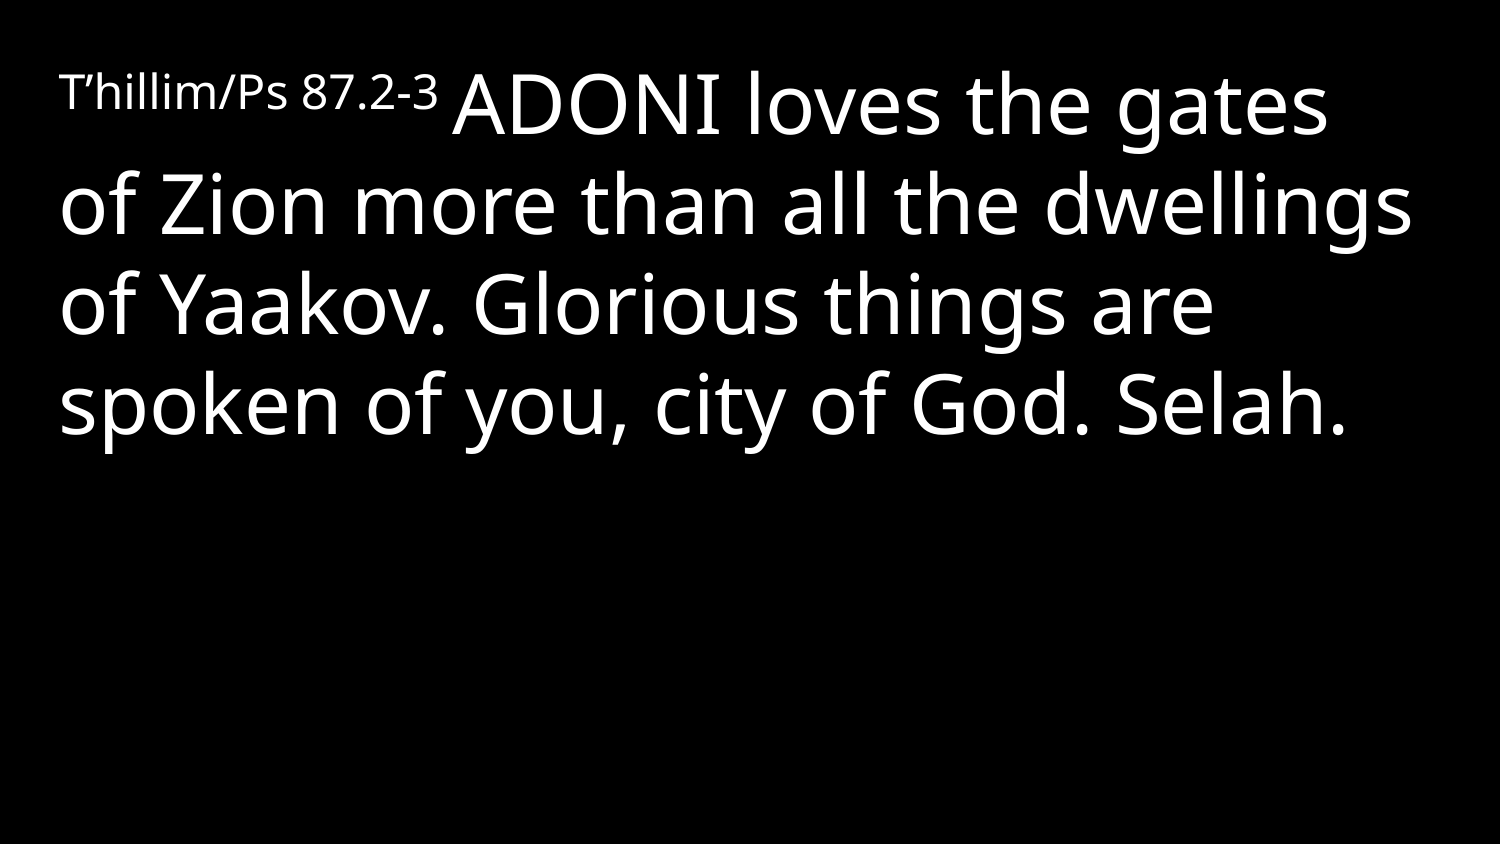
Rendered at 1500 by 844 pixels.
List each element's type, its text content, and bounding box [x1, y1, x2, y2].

list T’hillim/Ps 87.2-3 Adoni loves the gates of Zion more than all the dwellings of Yaakov. Glorious things are spoken of you, city of God. Selah. [50, 46, 1425, 810]
